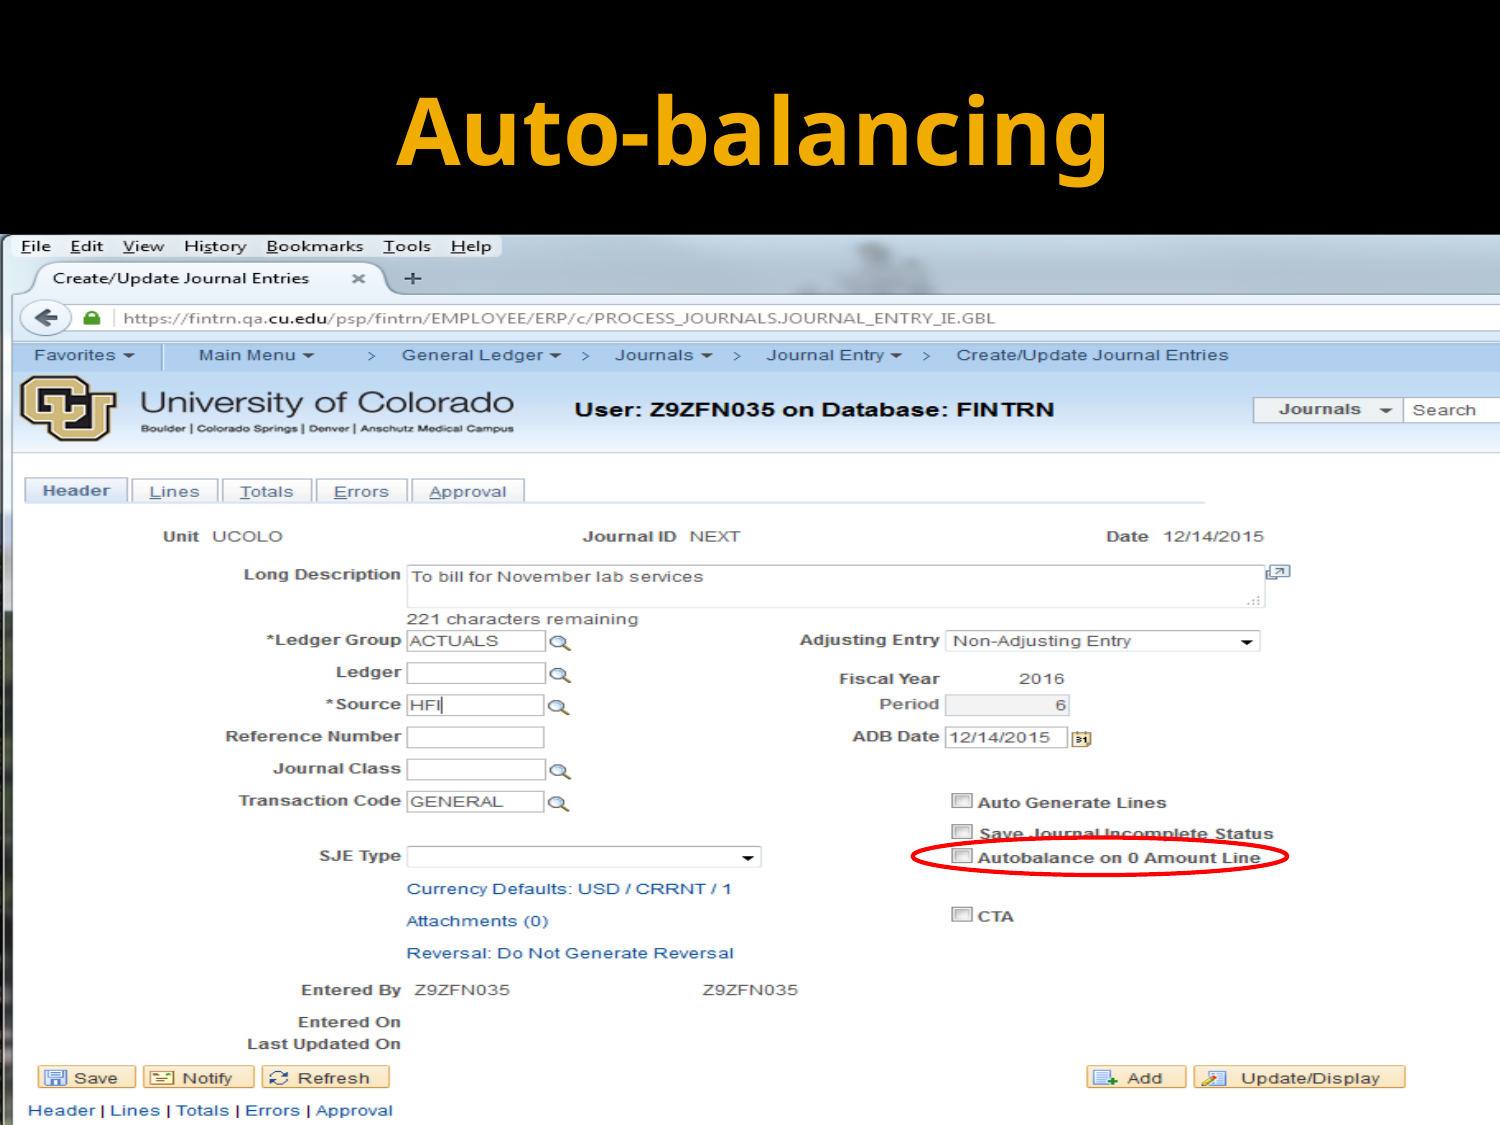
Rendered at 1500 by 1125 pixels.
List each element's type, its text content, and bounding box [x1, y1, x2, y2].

title Auto-balancing [75, 25, 1425, 231]
picture [0, 234, 1500, 1125]
